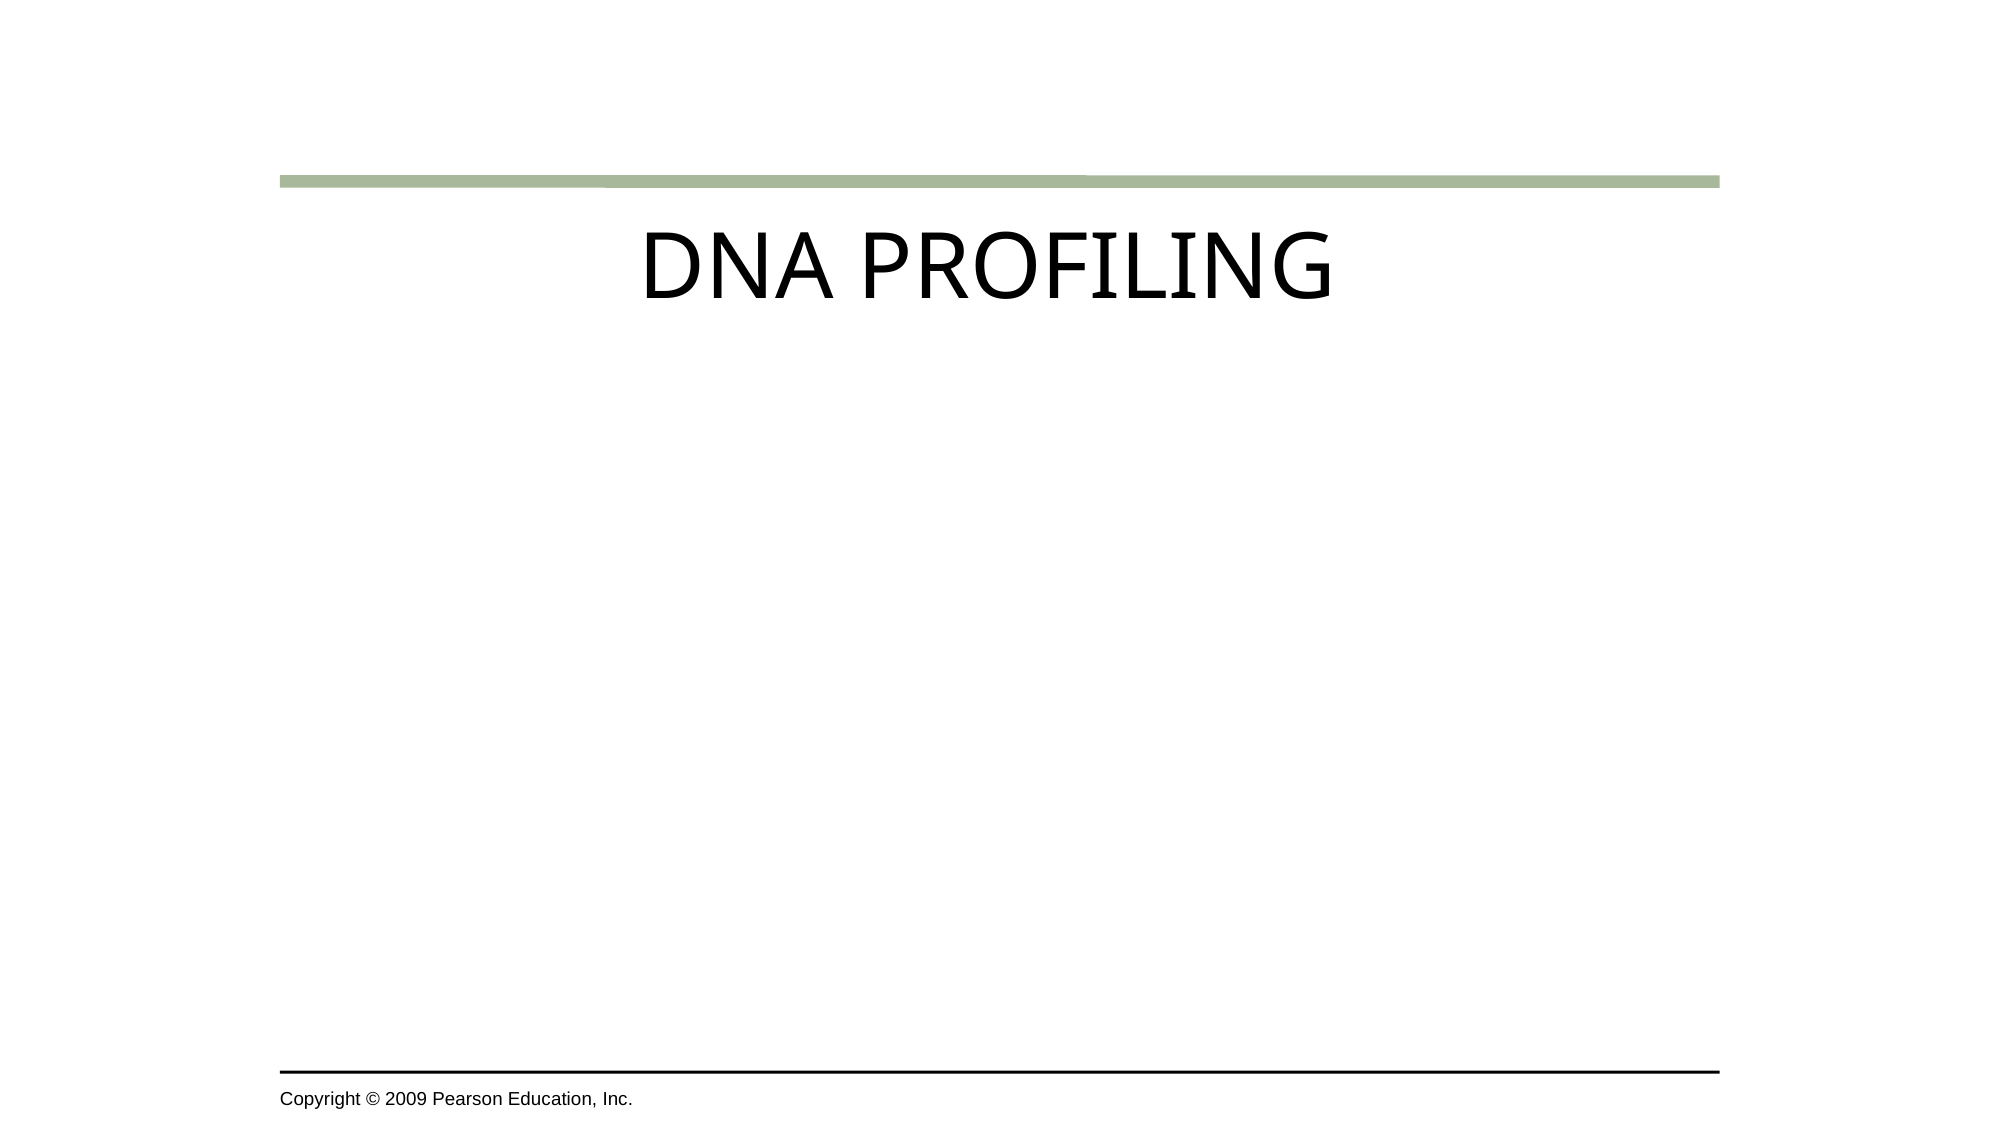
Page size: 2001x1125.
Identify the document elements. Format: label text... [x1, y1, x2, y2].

text_box Copyright © 2009 Pearson Education, Inc. [279, 1086, 1720, 1110]
list DNA PROFILING [298, 207, 1699, 358]
